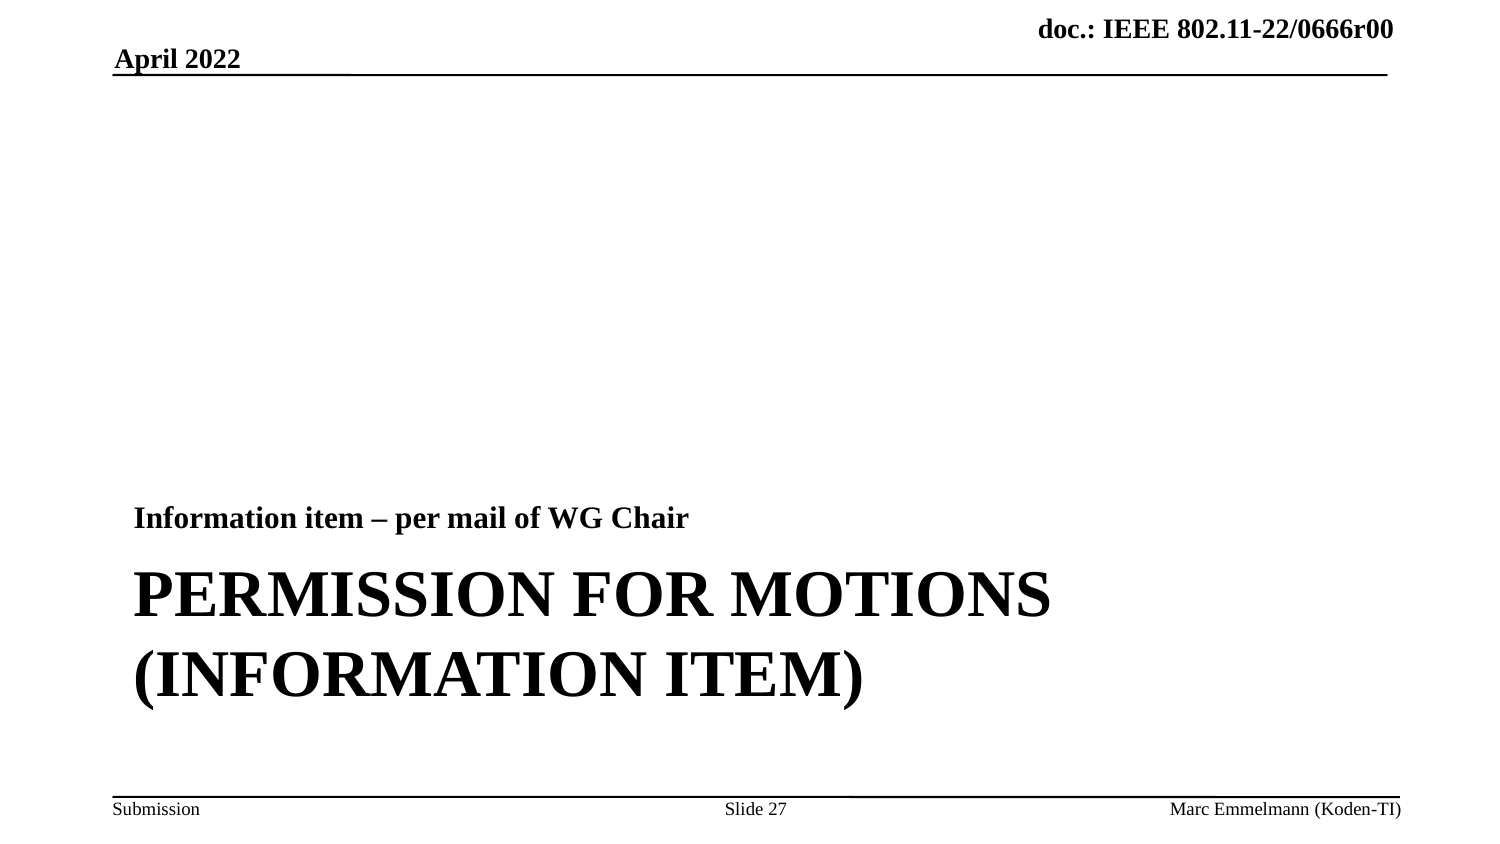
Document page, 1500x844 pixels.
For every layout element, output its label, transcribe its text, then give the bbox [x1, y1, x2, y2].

title Permission for Motions (information item) [118, 543, 1394, 710]
list Information item – per mail of WG Chair [118, 357, 1394, 543]
slide_number Slide 27 [712, 796, 800, 842]
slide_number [114, 40, 423, 75]
footer Marc Emmelmann (Koden-TI) [878, 796, 1402, 820]
